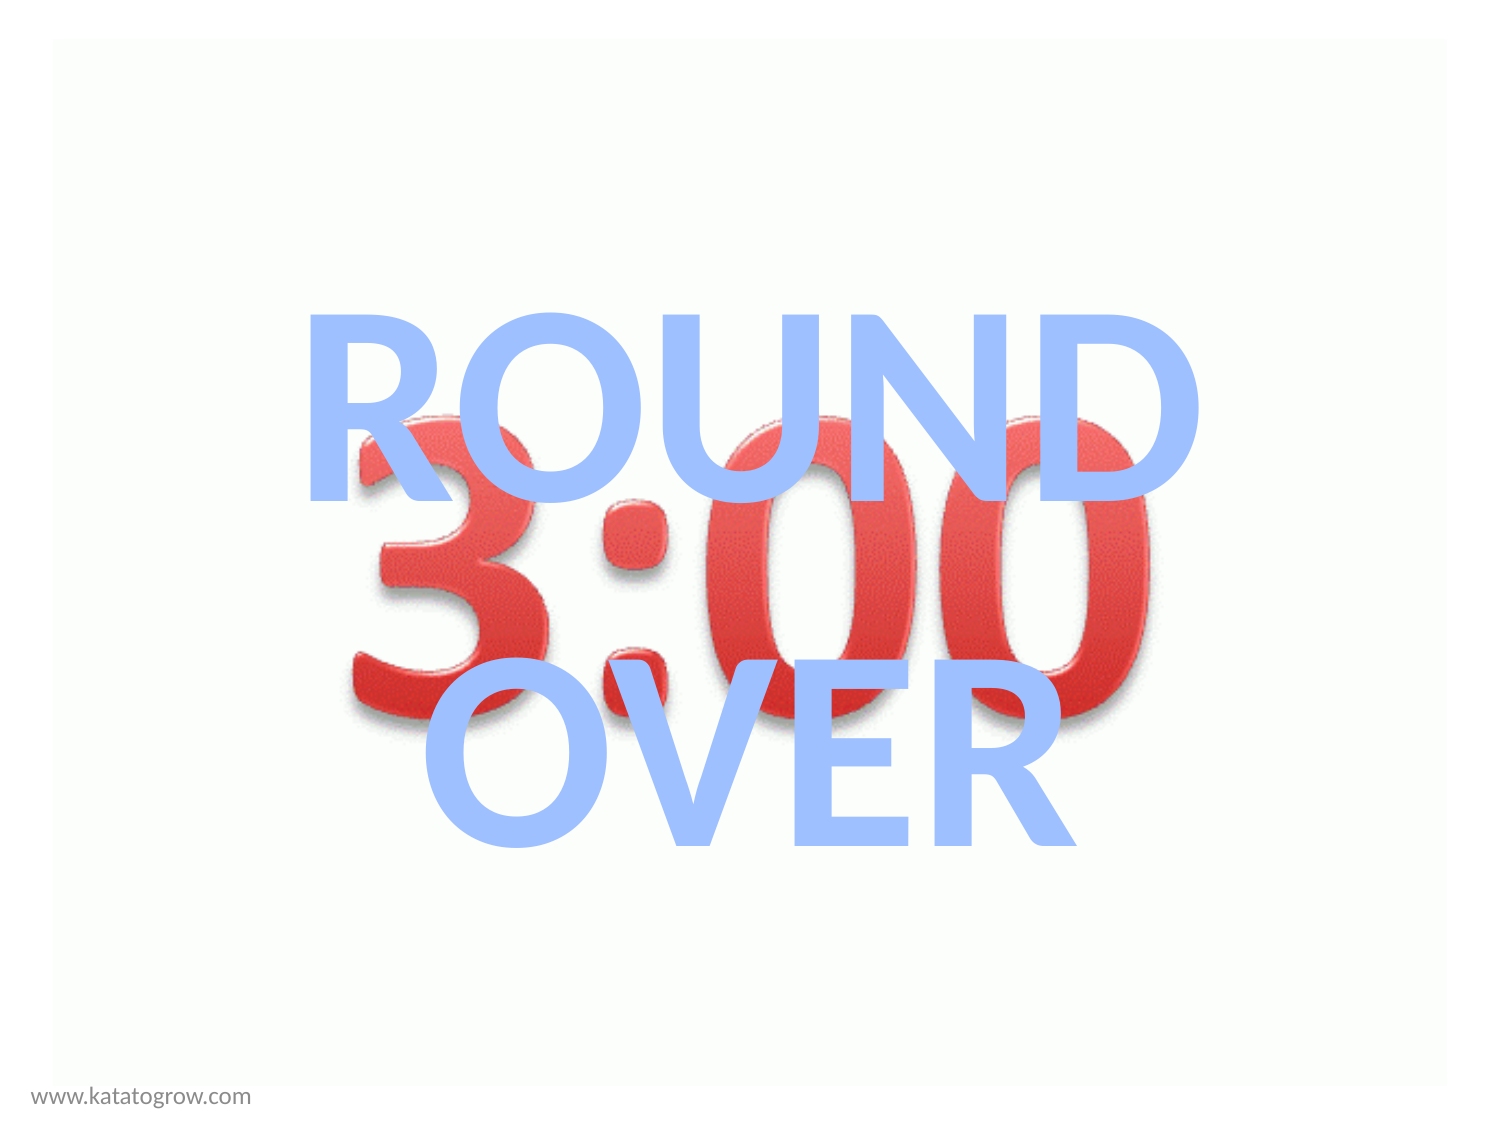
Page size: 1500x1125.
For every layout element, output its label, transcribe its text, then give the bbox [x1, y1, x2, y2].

footer www.katatogrow.com [15, 1064, 491, 1125]
picture [52, 39, 1448, 1086]
